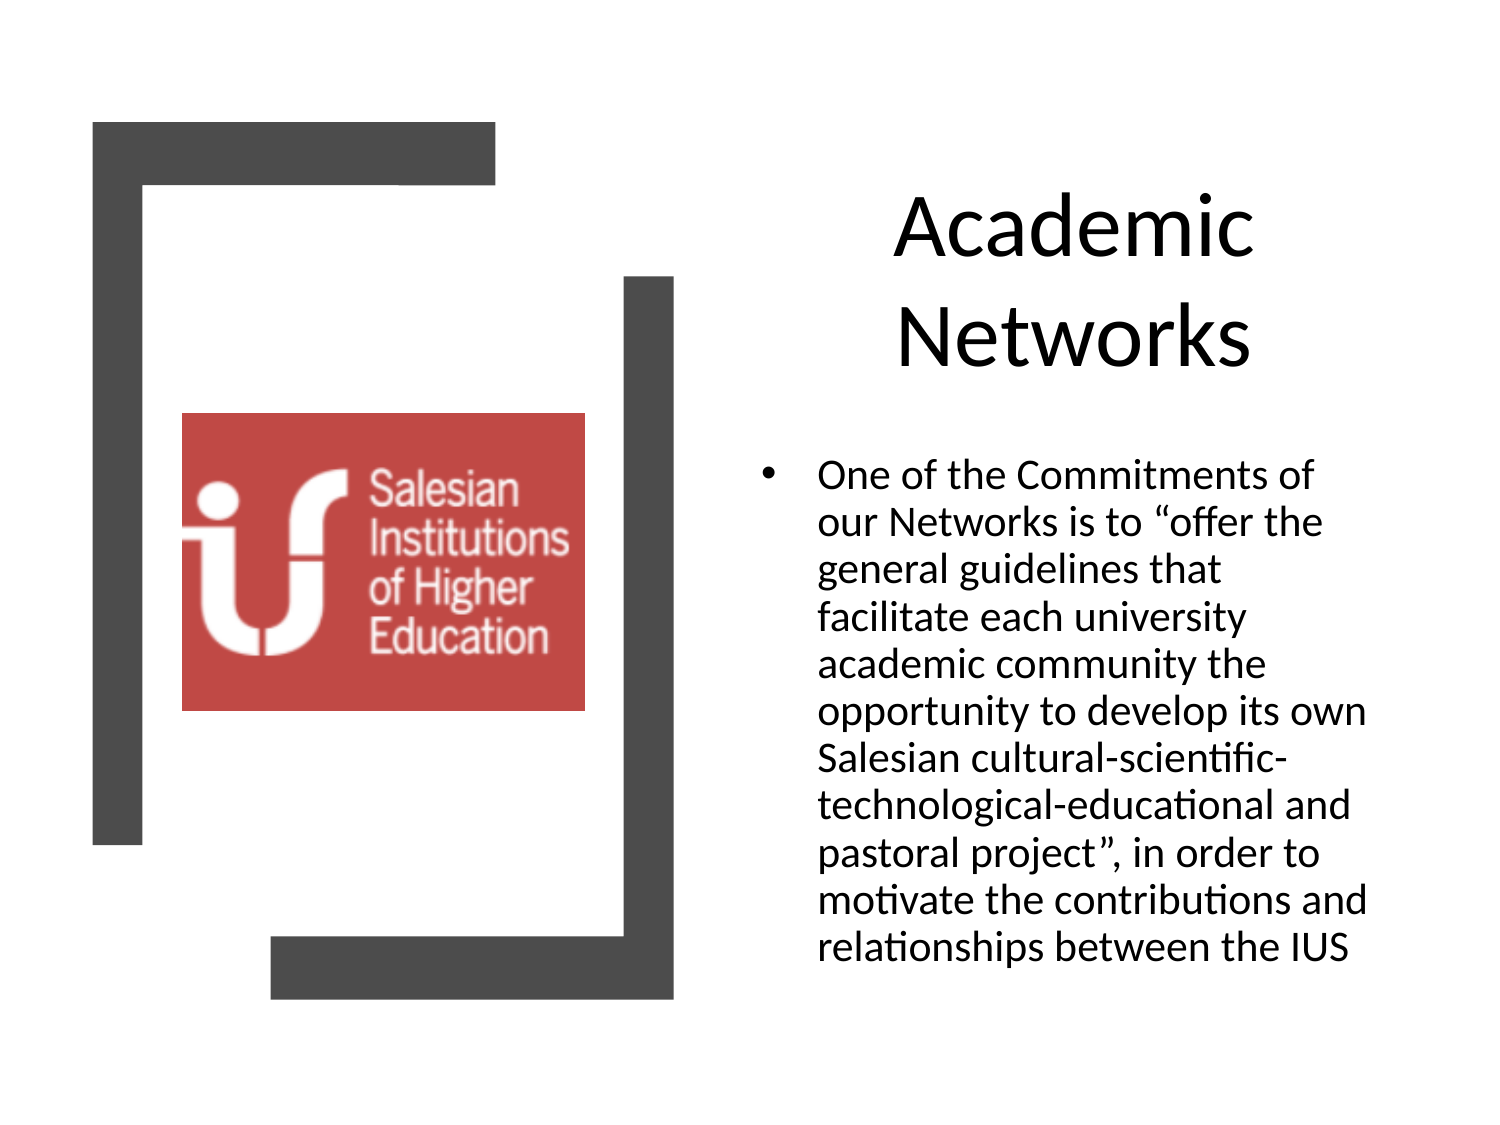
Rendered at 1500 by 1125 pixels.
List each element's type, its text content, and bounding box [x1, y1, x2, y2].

list One of the Commitments of our Networks is to “offer the general guidelines that facilitate each university academic community the opportunity to develop its own Salesian cultural-scientific-technological-educational and pastoral project”, in order to motivate the contributions and relationships between the IUS [727, 444, 1390, 1014]
picture [181, 413, 585, 711]
text_box [270, 276, 674, 1000]
title Academic Networks [751, 148, 1397, 402]
text_box [92, 122, 496, 846]
